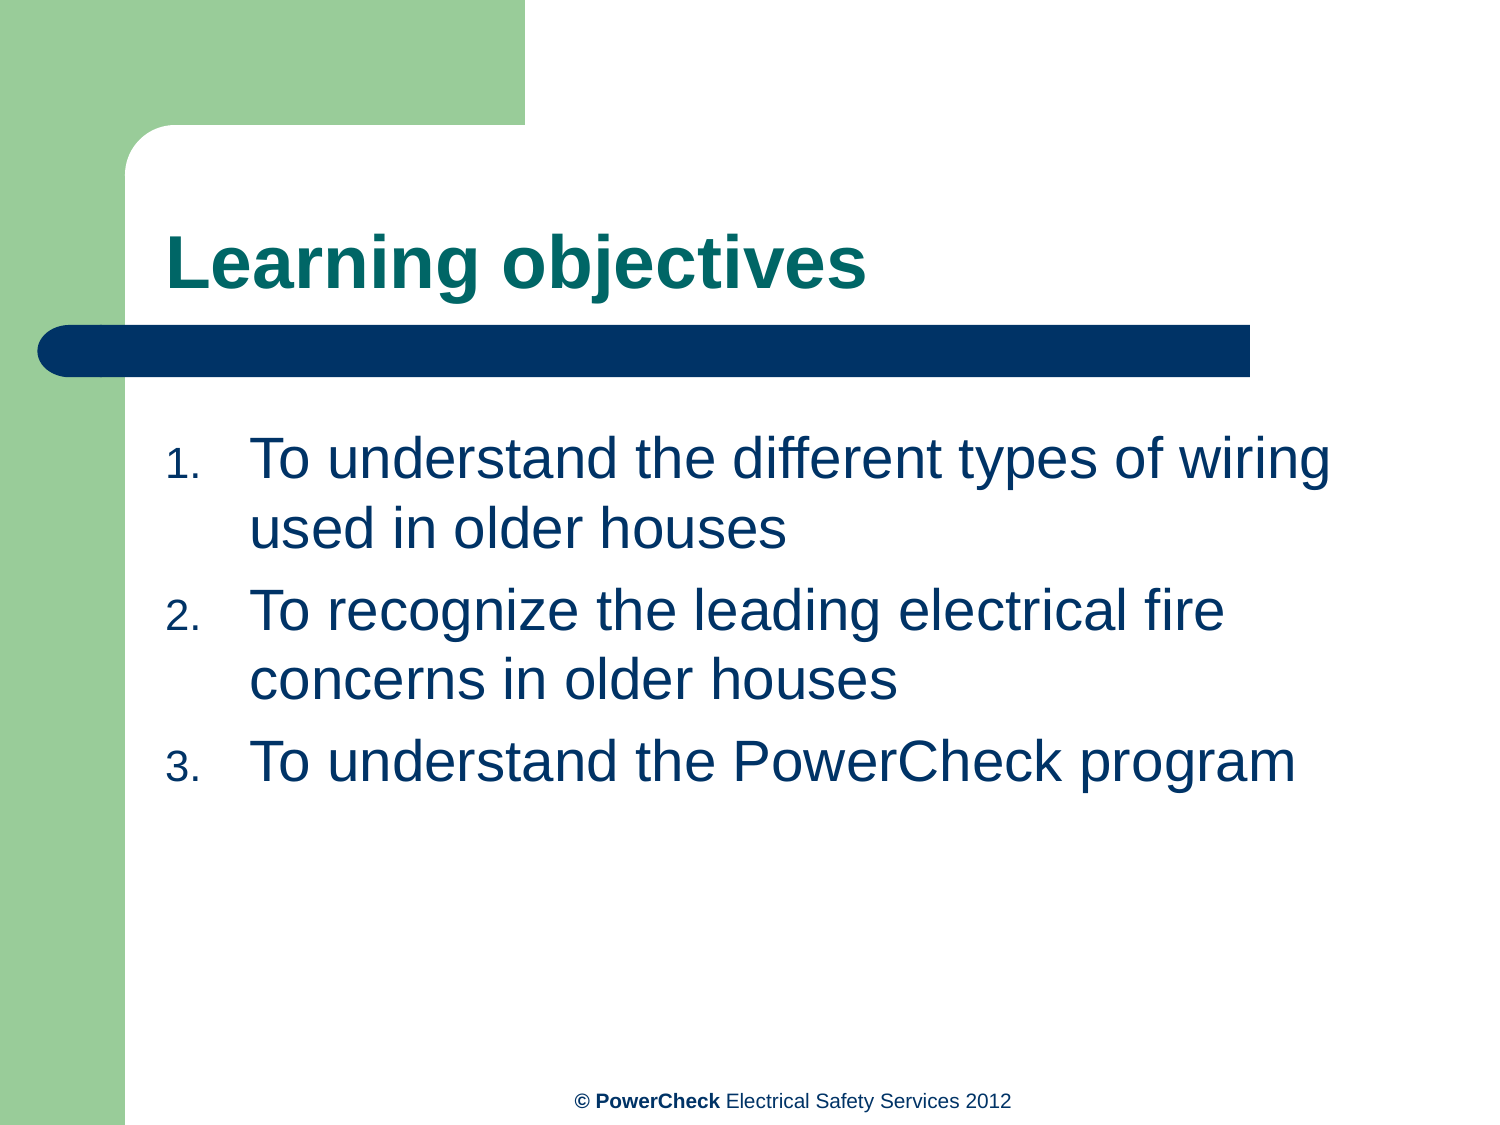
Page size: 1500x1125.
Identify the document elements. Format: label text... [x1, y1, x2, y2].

title Learning objectives [150, 125, 1463, 313]
footer © PowerCheck Electrical Safety Services 2012 [469, 1079, 1117, 1121]
list To understand the different types of wiring used in older houses To recognize the leading electrical fire concerns in older houses To understand the PowerCheck program [150, 412, 1463, 1047]
